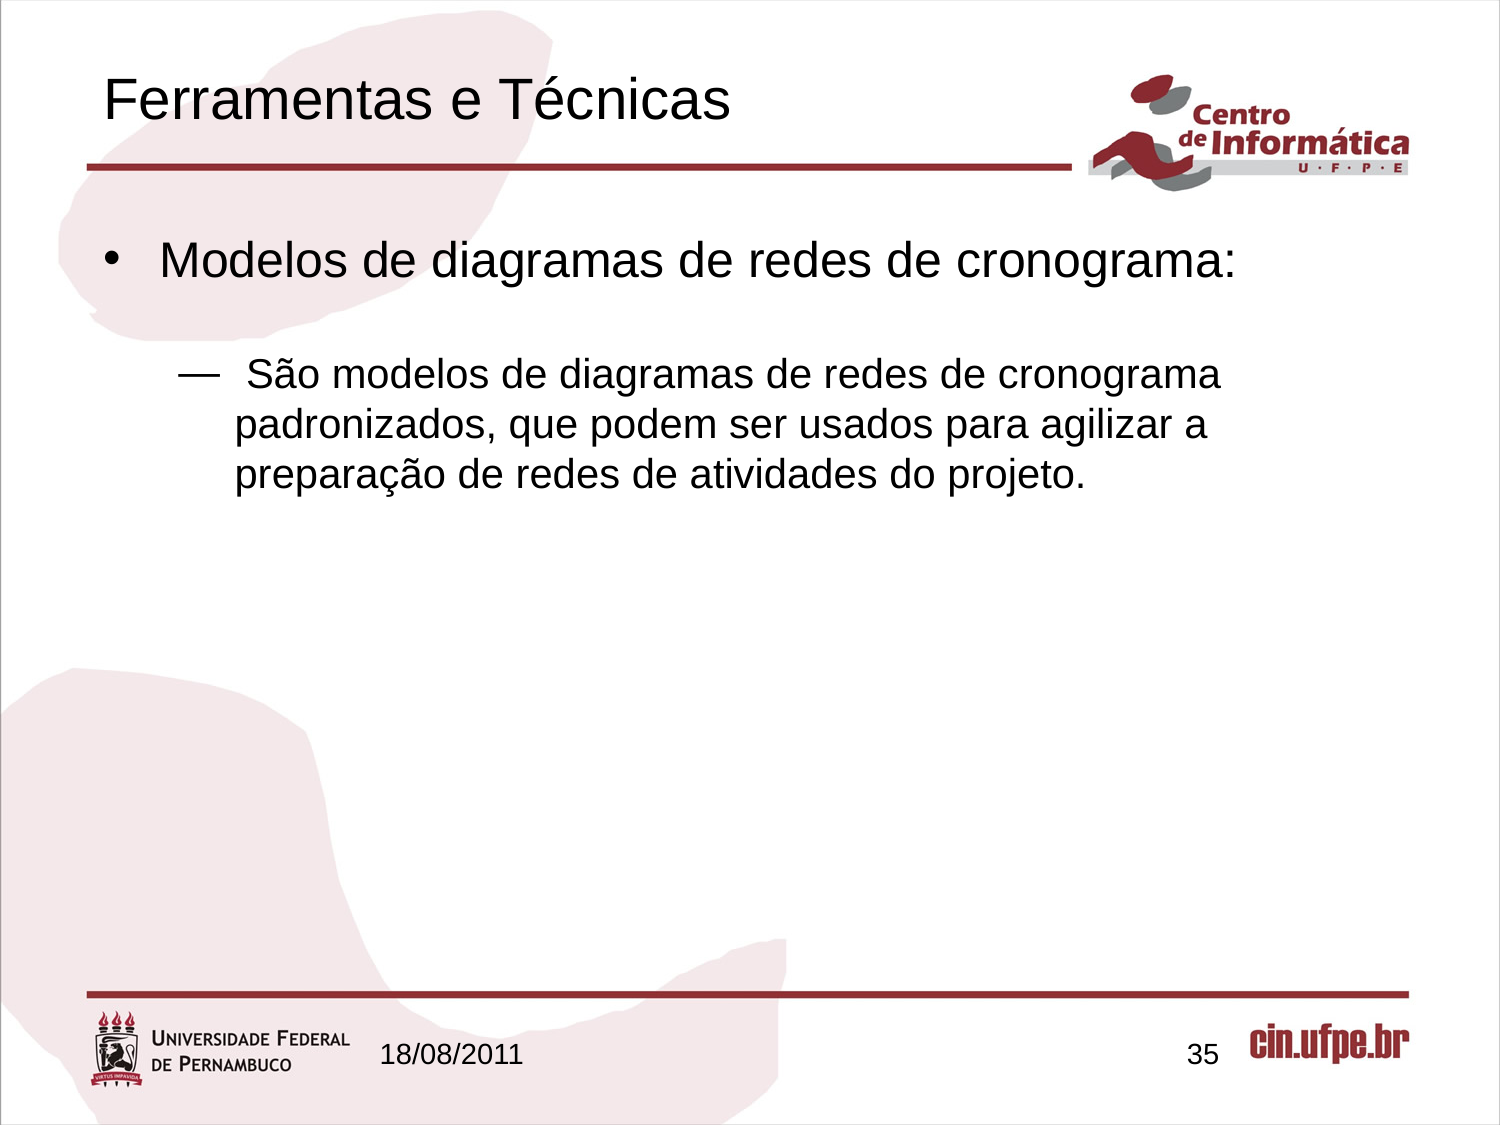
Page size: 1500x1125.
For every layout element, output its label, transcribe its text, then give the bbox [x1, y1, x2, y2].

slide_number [364, 1027, 715, 1106]
text_box Modelos de diagramas de redes de cronograma: São modelos de diagramas de redes de cronograma padronizados, que podem ser usados para agilizar a preparação de redes de atividades do projeto. [88, 219, 1436, 505]
slide_number 35 [884, 1027, 1235, 1106]
title Ferramentas e Técnicas [88, 42, 1071, 149]
picture [0, 0, 1500, 1125]
